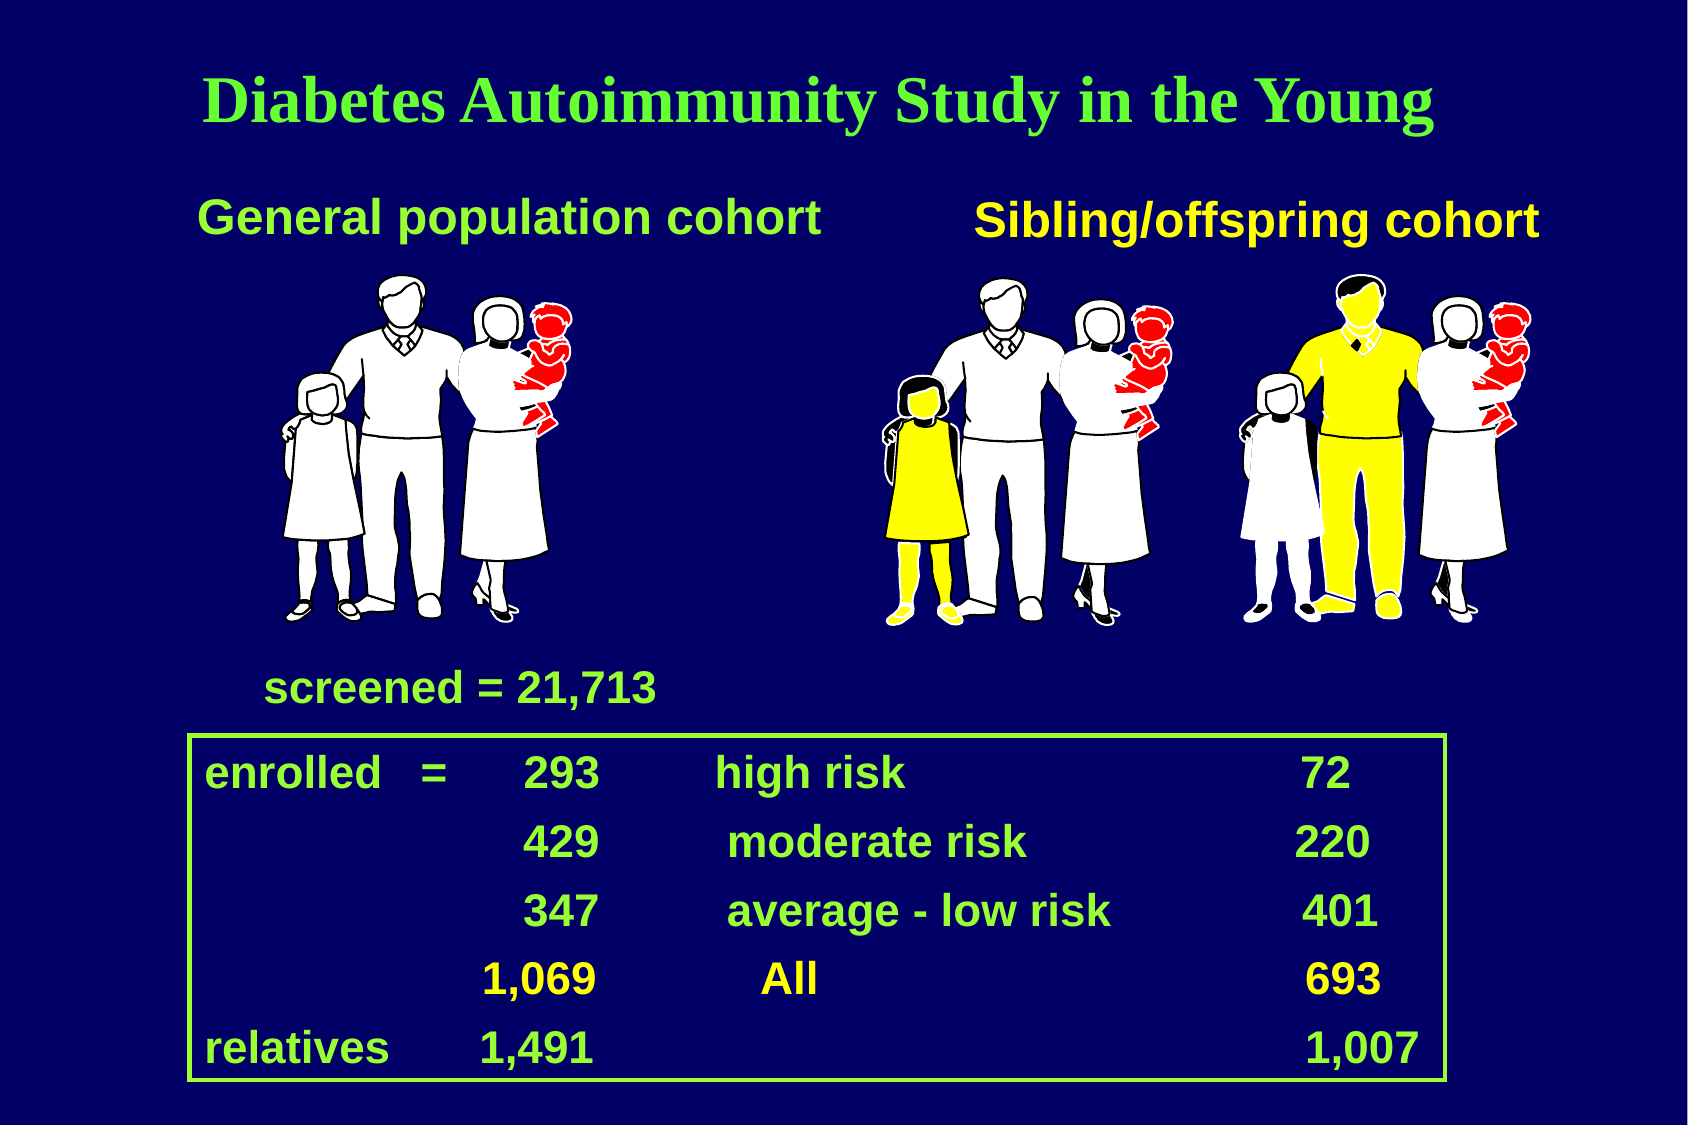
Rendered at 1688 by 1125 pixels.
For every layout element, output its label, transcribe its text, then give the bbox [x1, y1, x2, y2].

text_box Sibling/offspring cohort [958, 180, 1556, 256]
text_box enrolled = 293 high risk 72 429 moderate risk 220 347 average - low risk 401 1,069 All 693 relatives 1,491 1,007 [189, 735, 1446, 1080]
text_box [1239, 274, 1531, 623]
text_box screened = 21,713 [248, 650, 672, 721]
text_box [882, 277, 1174, 626]
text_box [281, 274, 573, 623]
text_box General population cohort [181, 177, 852, 252]
title Diabetes Autoimmunity Study in the Young [124, 49, 1515, 115]
